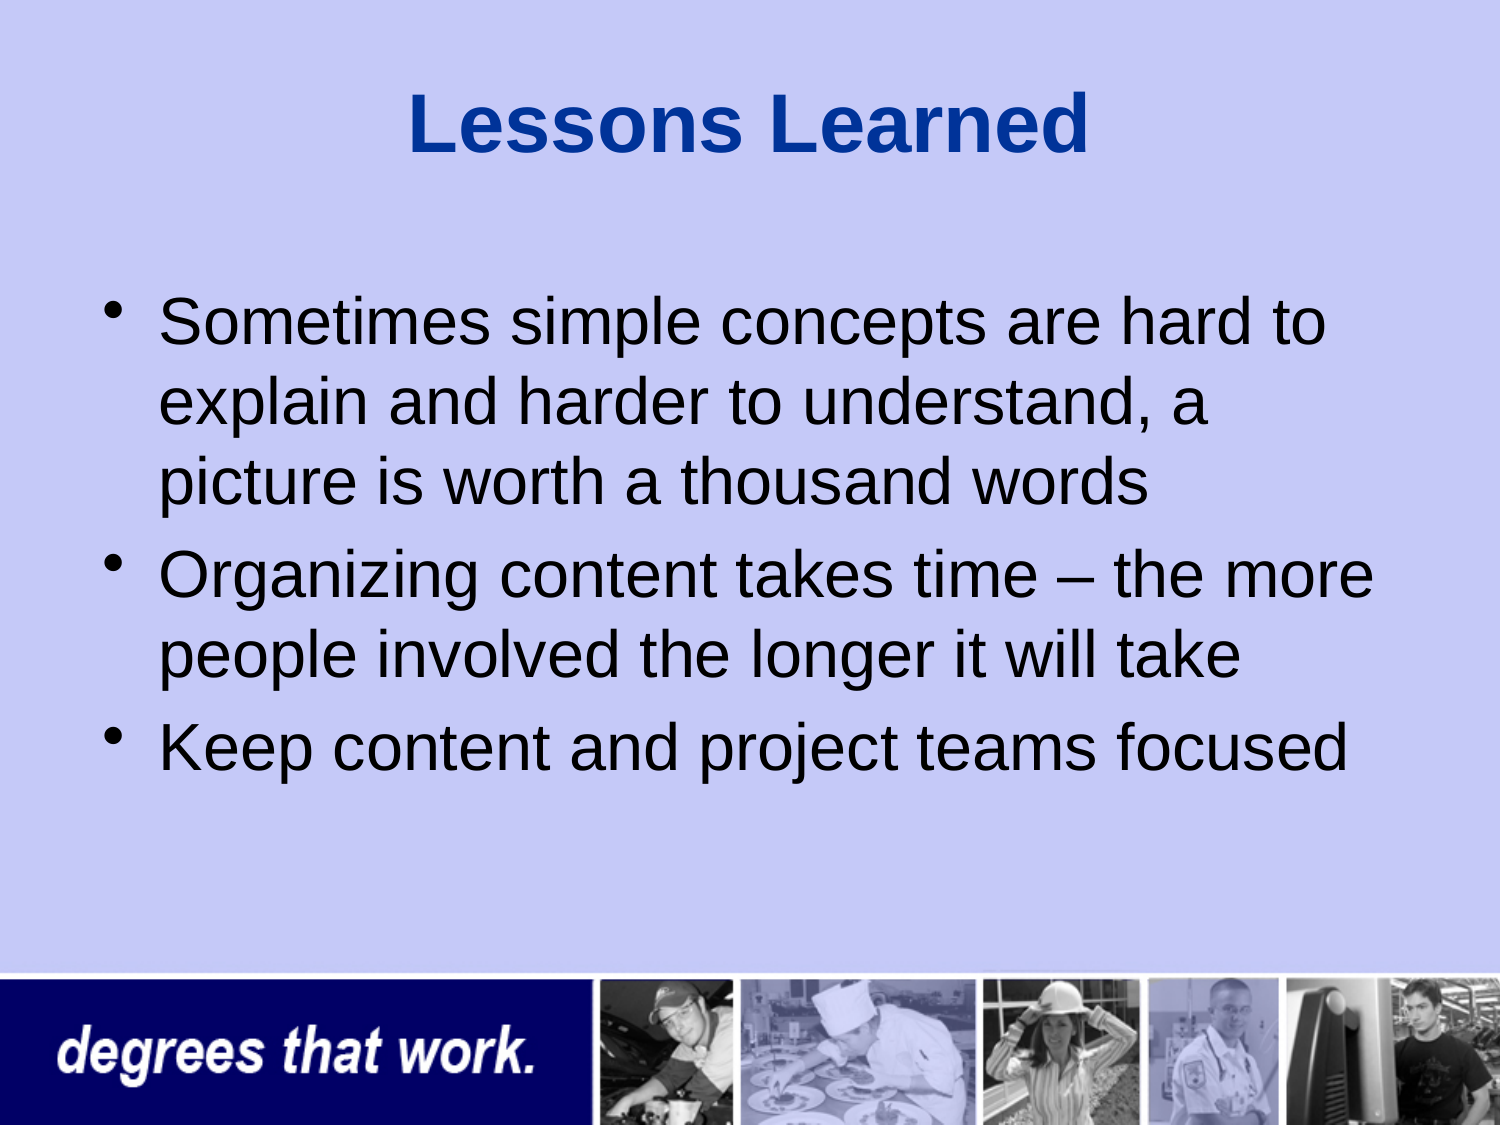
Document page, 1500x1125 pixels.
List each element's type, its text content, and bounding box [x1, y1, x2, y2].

title Lessons Learned [74, 24, 1426, 213]
picture [0, 0, 1500, 1125]
list Sometimes simple concepts are hard to explain and harder to understand, a picture is worth a thousand words Organizing content takes time – the more people involved the longer it will take Keep content and project teams focused [87, 269, 1438, 1013]
